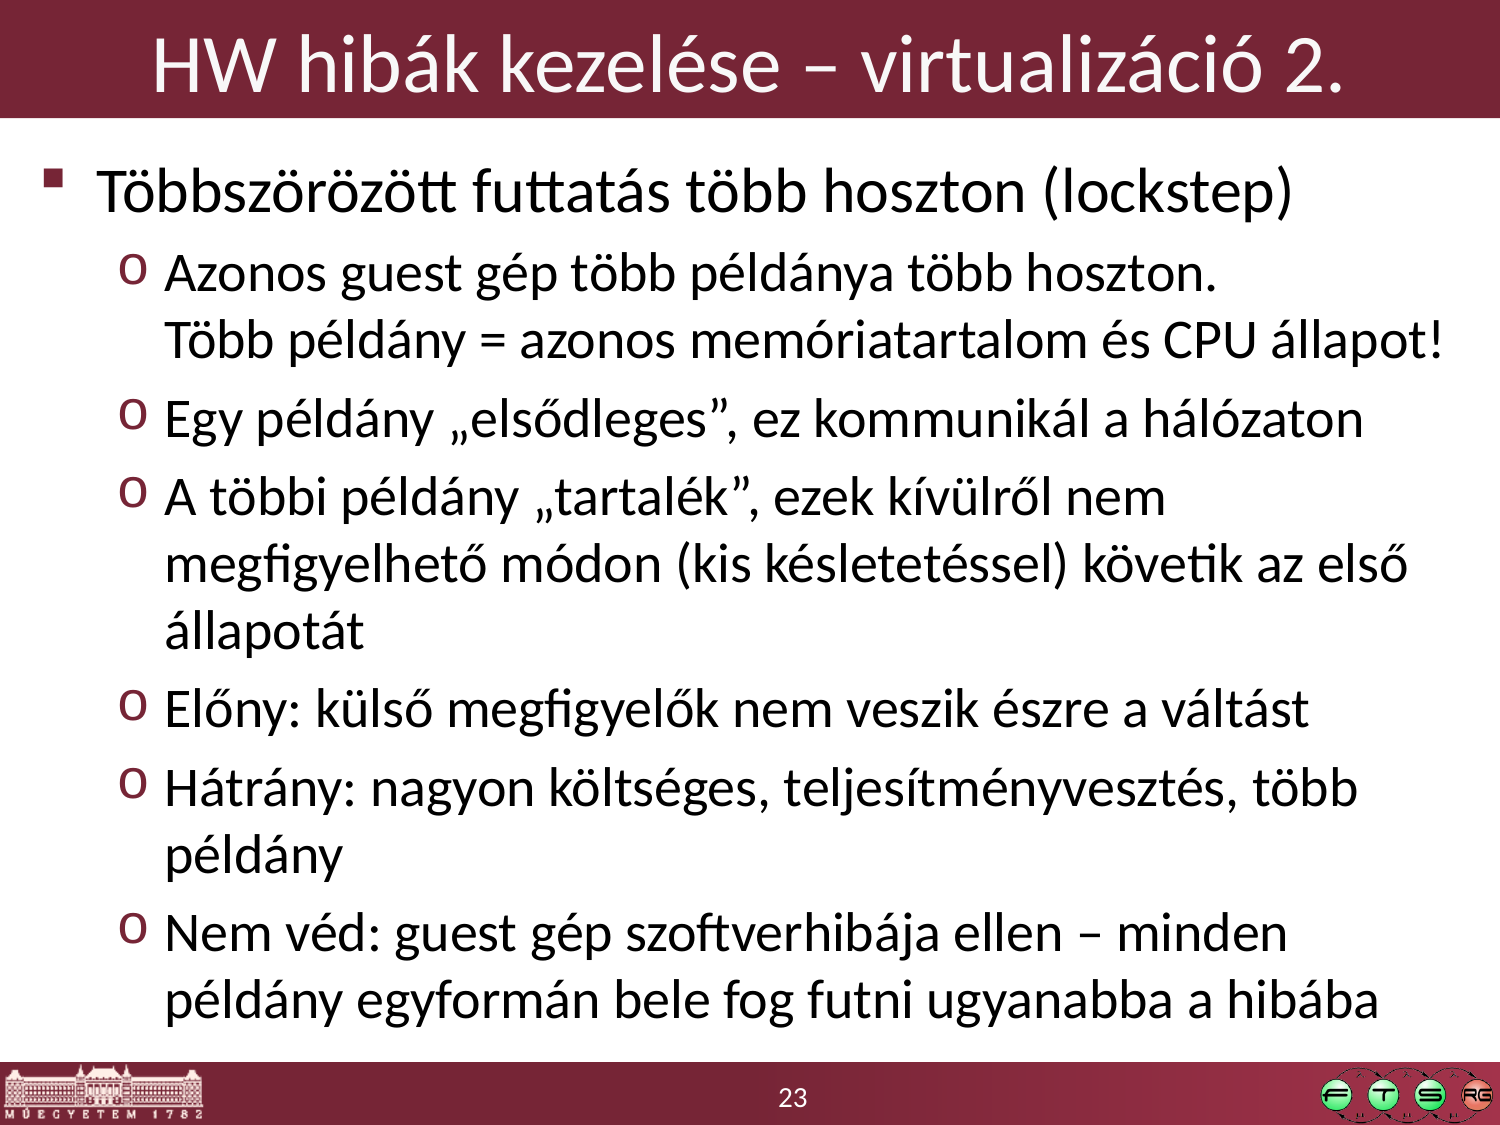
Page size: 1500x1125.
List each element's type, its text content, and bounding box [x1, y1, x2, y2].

picture [0, 1063, 209, 1123]
list Többszörözött futtatás több hoszton (lockstep) Azonos guest gép több példánya több hoszton. Több példány = azonos memóriatartalom és CPU állapot! Egy példány „elsődleges”, ez kommunikál a hálózaton A többi példány „tartalék”, ezek kívülről nem megfigyelhető módon (kis késletetéssel) követik az első állapotát Előny: külső megfigyelők nem veszik észre a váltást Hátrány: nagyon költséges, teljesítményvesztés, több példány Nem véd: guest gép szoftverhibája ellen – minden példány egyformán bele fog futni ugyanabba a hibába [23, 140, 1477, 1048]
title HW hibák kezelése – virtualizáció 2. [0, 0, 1500, 119]
picture [1318, 1065, 1494, 1125]
